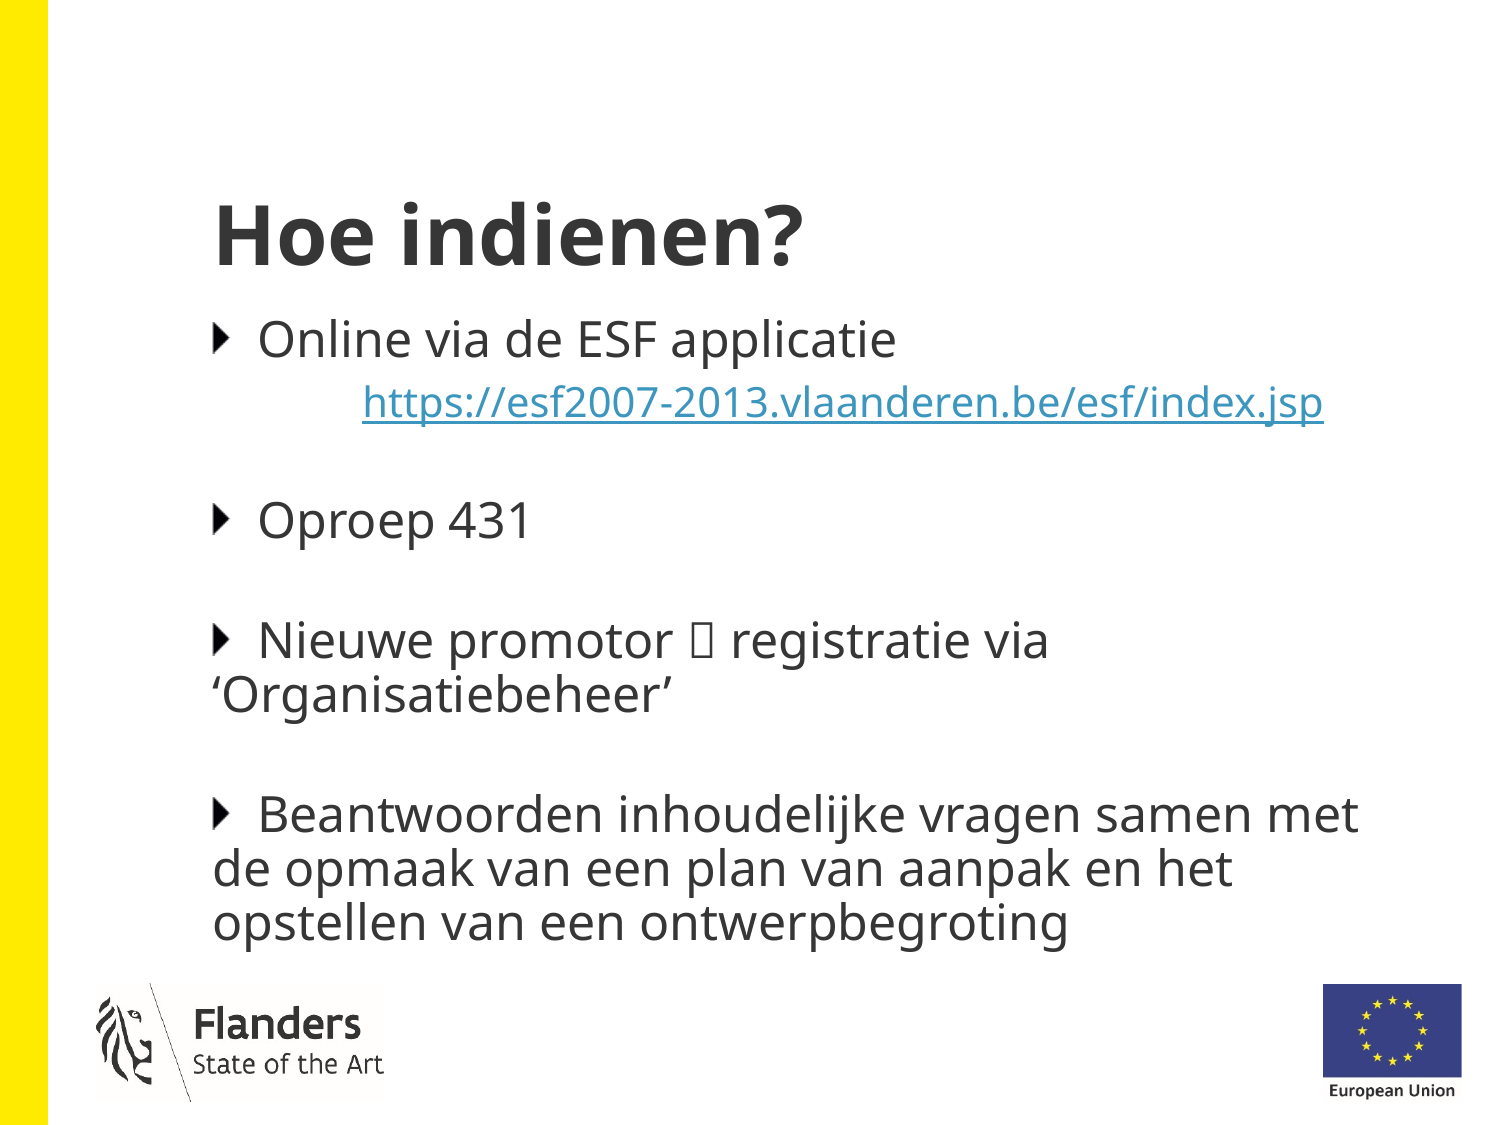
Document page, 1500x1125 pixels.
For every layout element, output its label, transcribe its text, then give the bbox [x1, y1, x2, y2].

picture [212, 623, 258, 656]
picture [212, 503, 258, 535]
title Hoe indienen? [212, 124, 1430, 308]
picture [96, 983, 384, 1102]
picture [212, 322, 258, 354]
picture [212, 797, 258, 830]
picture [1323, 984, 1462, 1102]
list Online via de ESF applicatie https://esf2007-2013.vlaanderen.be/esf/index.jsp Oproep 431 Nieuwe promotor  registratie via ‘Organisatiebeheer’ Beantwoorden inhoudelijke vragen samen met de opmaak van een plan van aanpak en het opstellen van een ontwerpbegroting [212, 314, 1430, 917]
